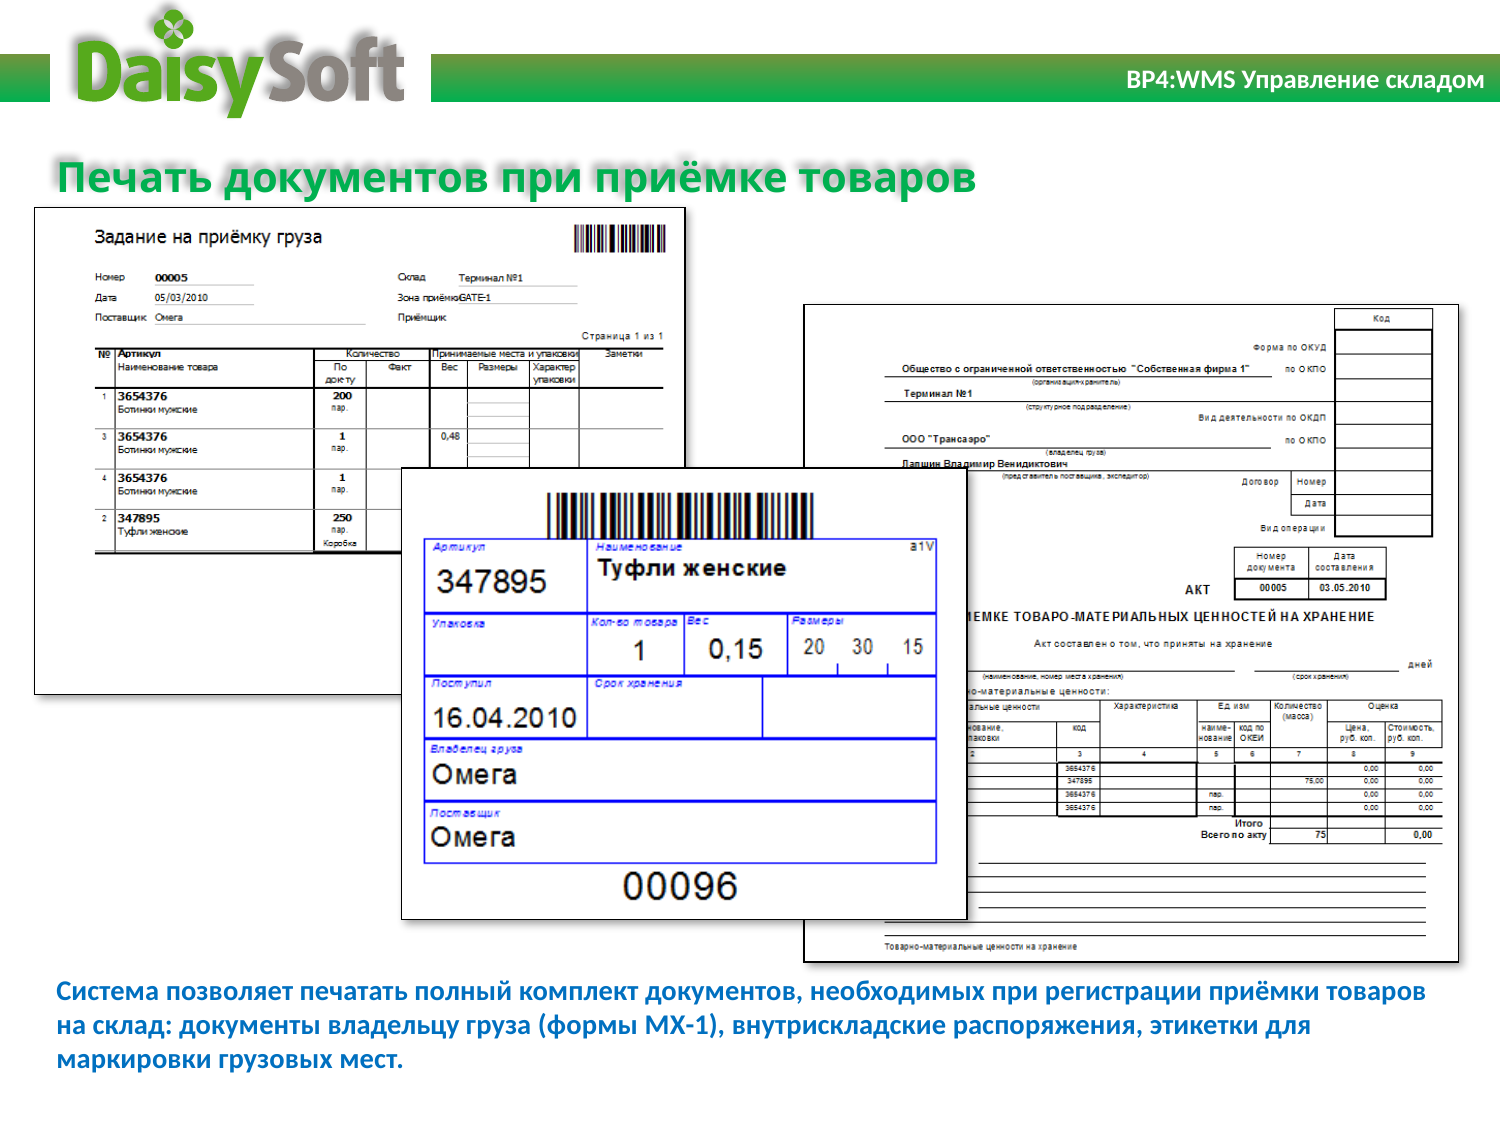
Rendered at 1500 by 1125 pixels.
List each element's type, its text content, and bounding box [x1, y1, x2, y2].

picture [35, 207, 1458, 962]
list Система позволяет печатать полный комплект документов, необходимых при регистрации приёмки товаров на склад: документы владельцу груза (формы МХ-1), внутрискладские распоряжения, этикетки для маркировки грузовых мест. [41, 964, 1459, 1083]
list BP4:WMS Управление складом [430, 54, 1500, 102]
title Печать документов при приёмке товаров [41, 115, 1459, 208]
